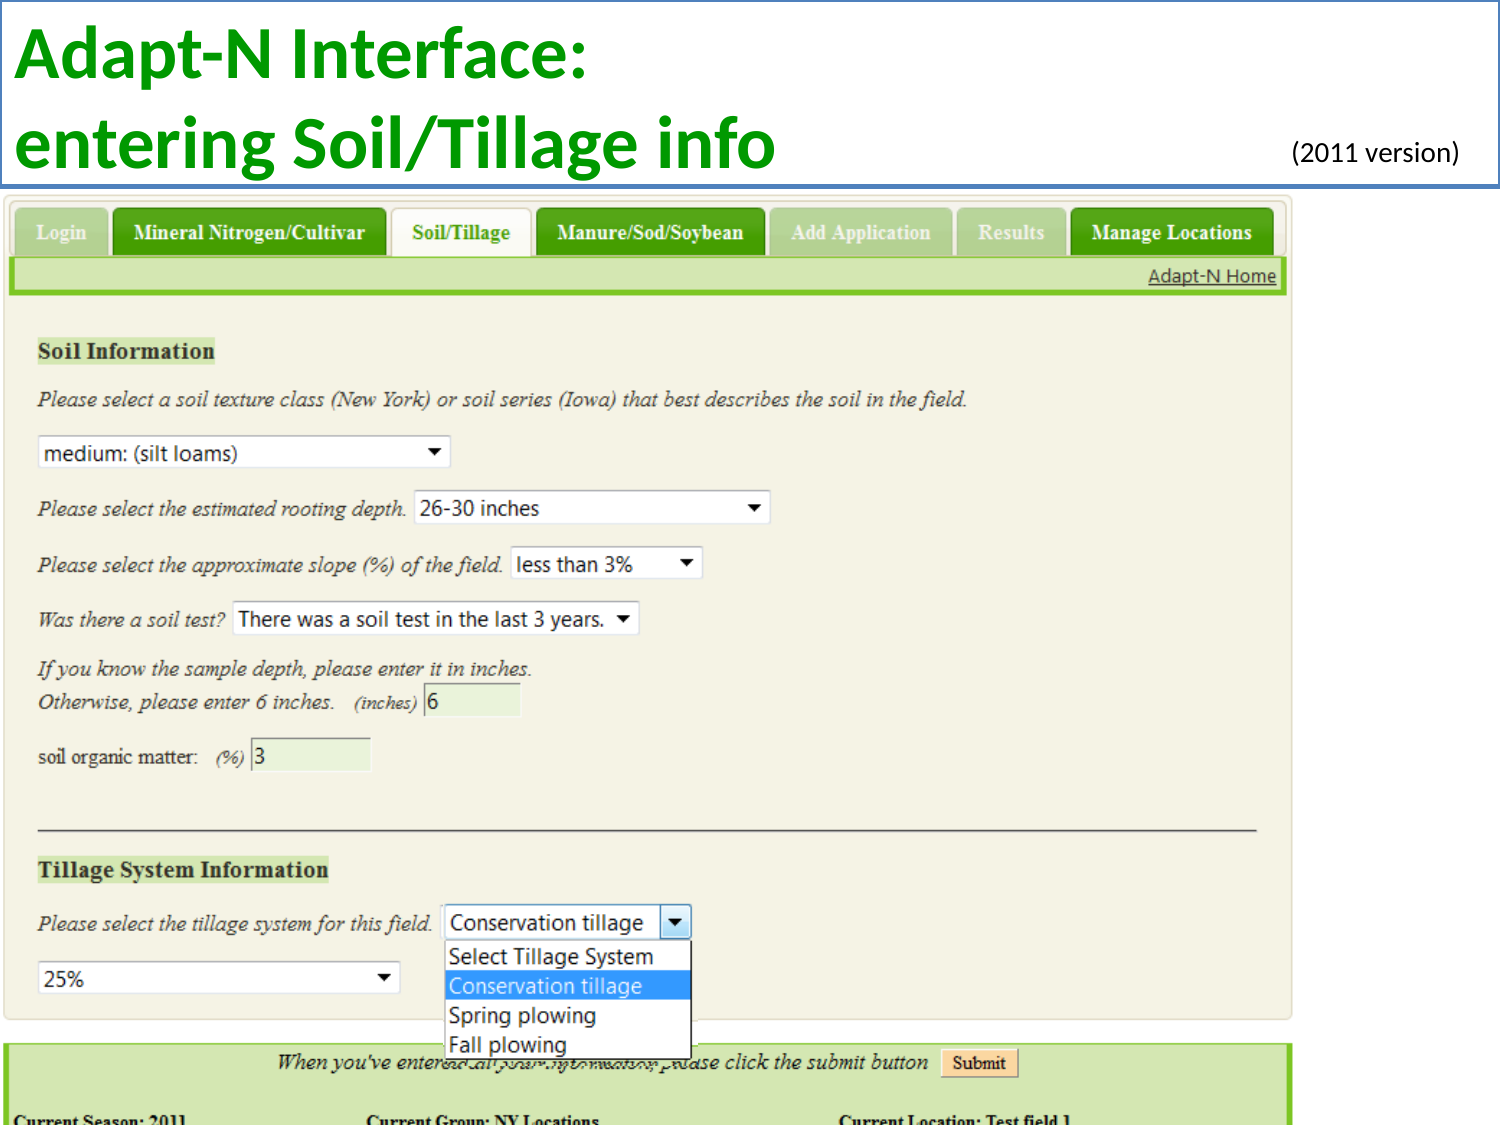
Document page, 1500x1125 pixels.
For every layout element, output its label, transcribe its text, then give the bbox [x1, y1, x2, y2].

text_box Adapt-N Interface: entering Soil/Tillage info [0, 0, 1500, 187]
picture [1, 130, 1297, 1125]
text_box (2011 version) [1276, 125, 1476, 176]
